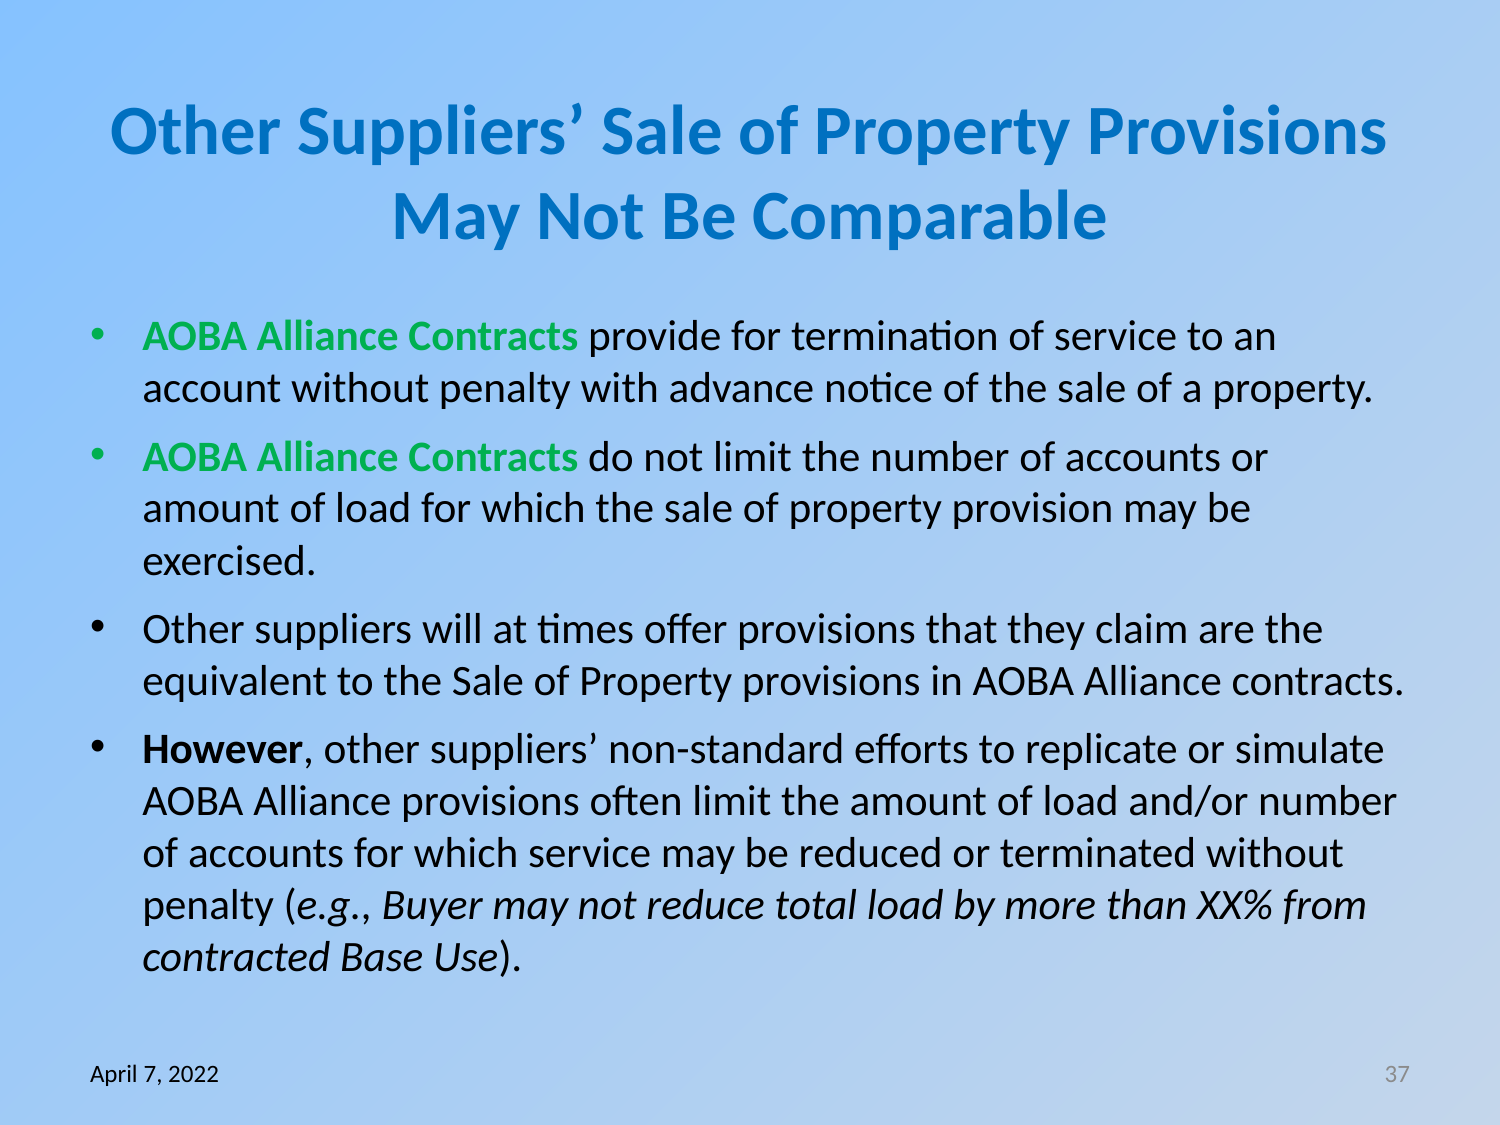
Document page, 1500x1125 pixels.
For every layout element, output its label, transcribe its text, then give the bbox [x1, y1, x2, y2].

list AOBA Alliance Contracts provide for termination of service to an account without penalty with advance notice of the sale of a property. AOBA Alliance Contracts do not limit the number of accounts or amount of load for which the sale of property provision may be exercised. Other suppliers will at times offer provisions that they claim are the equivalent to the Sale of Property provisions in AOBA Alliance contracts. However, other suppliers’ non-standard efforts to replicate or simulate AOBA Alliance provisions often limit the amount of load and/or number of accounts for which service may be reduced or terminated without penalty (e.g., Buyer may not reduce total load by more than XX% from contracted Base Use). [75, 299, 1425, 1025]
slide_number 37 [1074, 1042, 1425, 1103]
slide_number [75, 1042, 425, 1103]
title Other Suppliers’ Sale of Property Provisions May Not Be Comparable [75, 75, 1425, 263]
